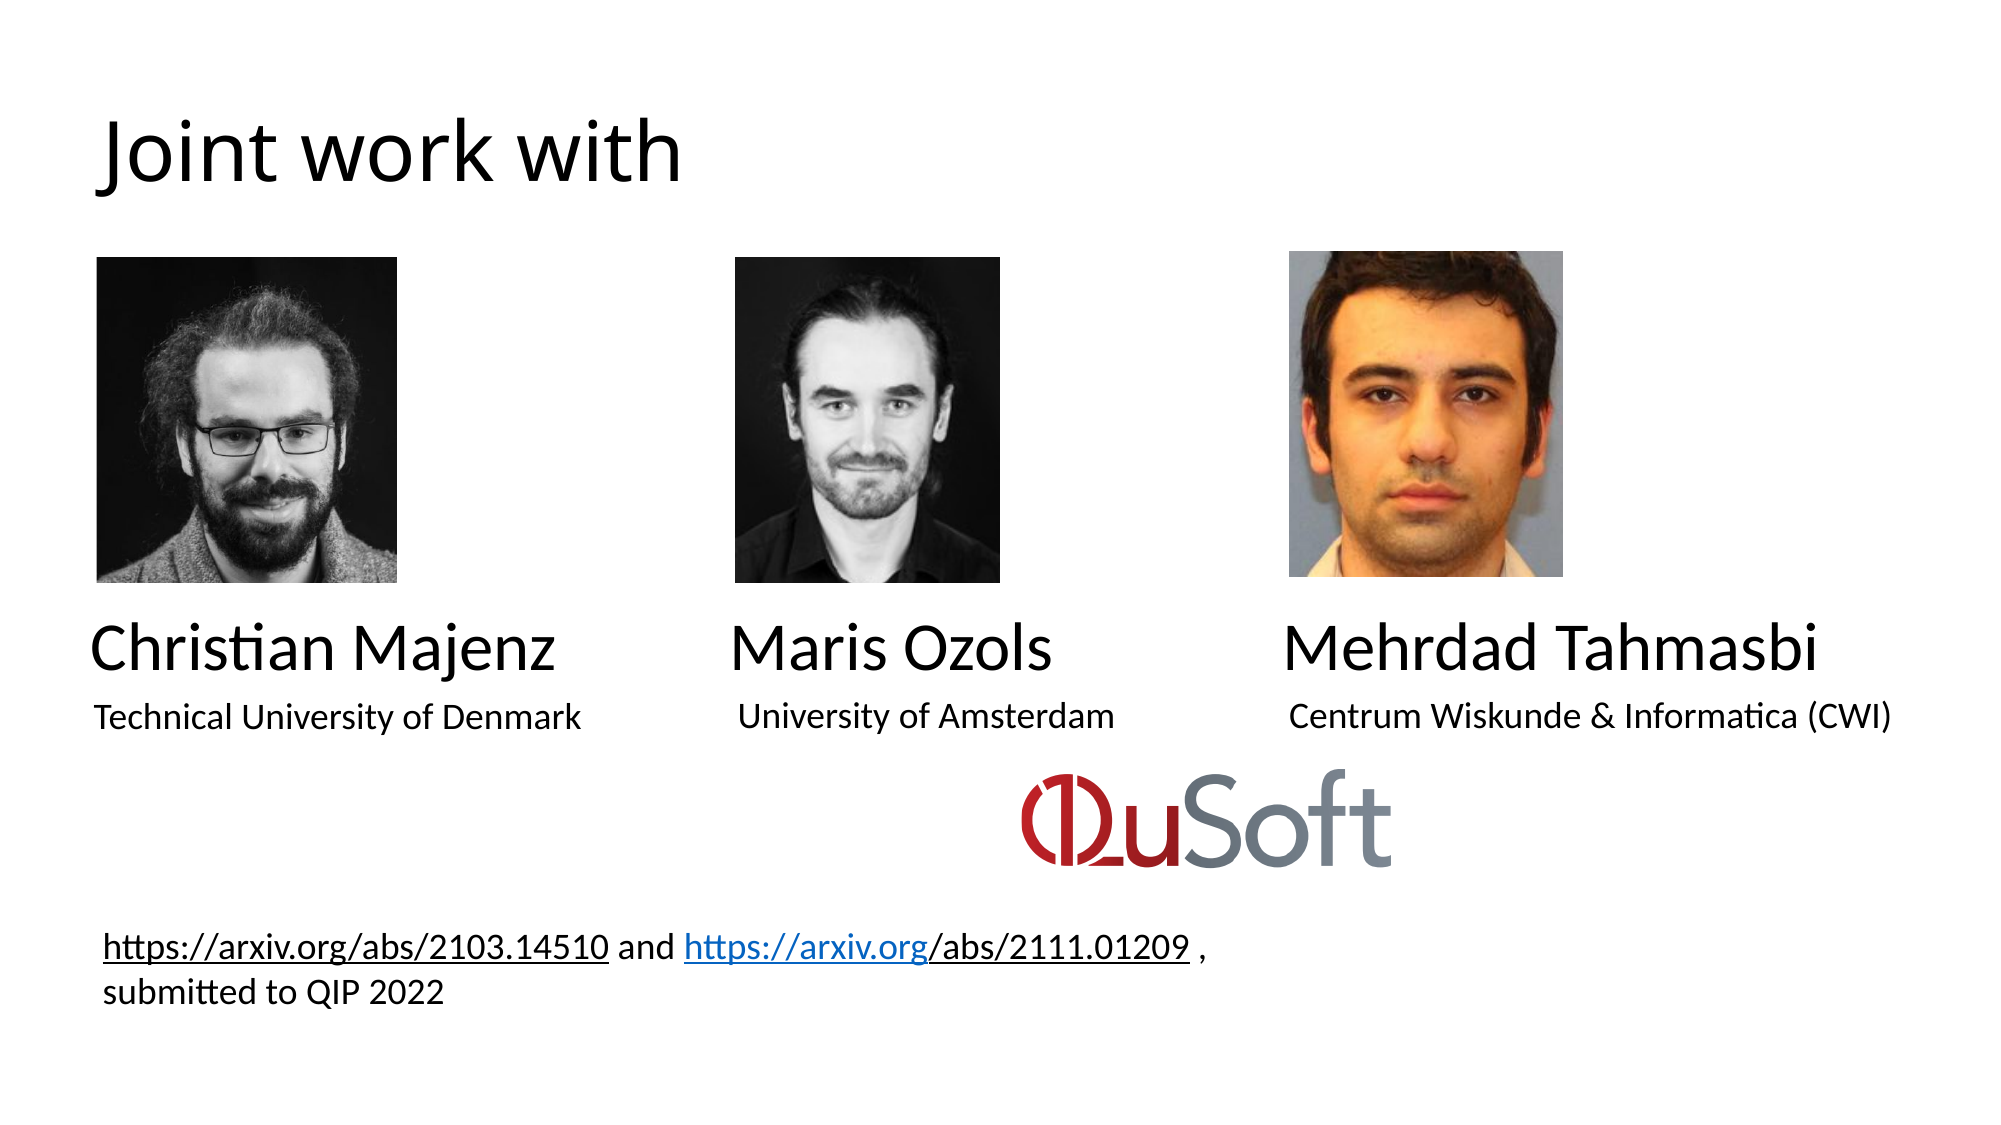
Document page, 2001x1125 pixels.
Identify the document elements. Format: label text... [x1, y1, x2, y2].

picture [96, 257, 397, 583]
picture [1021, 768, 1391, 873]
text_box Maris Ozols [715, 569, 1084, 675]
picture [1289, 251, 1563, 577]
title Joint work with [87, 78, 1331, 231]
text_box University of Amsterdam [722, 683, 1131, 744]
text_box Technical University of Denmark [78, 684, 597, 745]
text_box Christian Majenz [75, 569, 580, 697]
text_box https://arxiv.org/abs/2103.14510 and https://arxiv.org/abs/2111.01209 , submitted to QIP 2022 [87, 914, 1716, 1020]
picture [735, 257, 1001, 583]
text_box Centrum Wiskunde & Informatica (CWI) [1274, 683, 1908, 744]
text_box Mehrdad Tahmasbi [1268, 569, 1858, 734]
